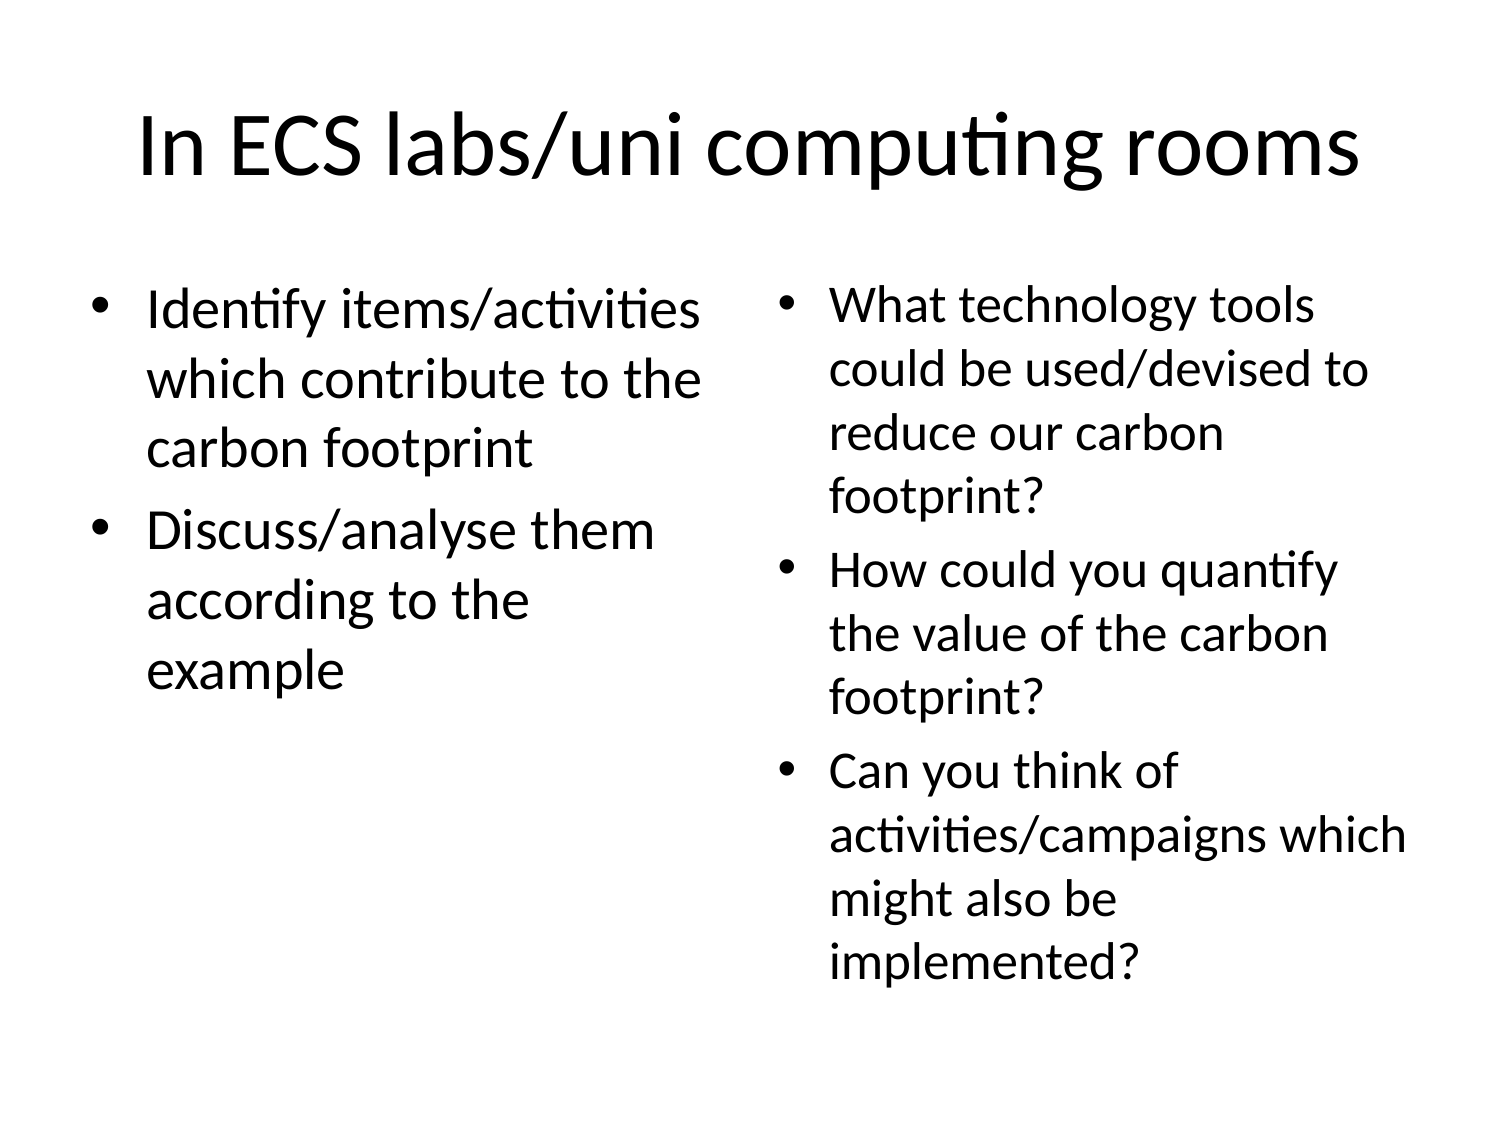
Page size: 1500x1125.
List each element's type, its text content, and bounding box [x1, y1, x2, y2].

list Identify items/activities which contribute to the carbon footprint Discuss/analyse them according to the example [75, 262, 738, 1005]
title In ECS labs/uni computing rooms [75, 45, 1425, 233]
list What technology tools could be used/devised to reduce our carbon footprint? How could you quantify the value of the carbon footprint? Can you think of activities/campaigns which might also be implemented? [762, 262, 1425, 1005]
